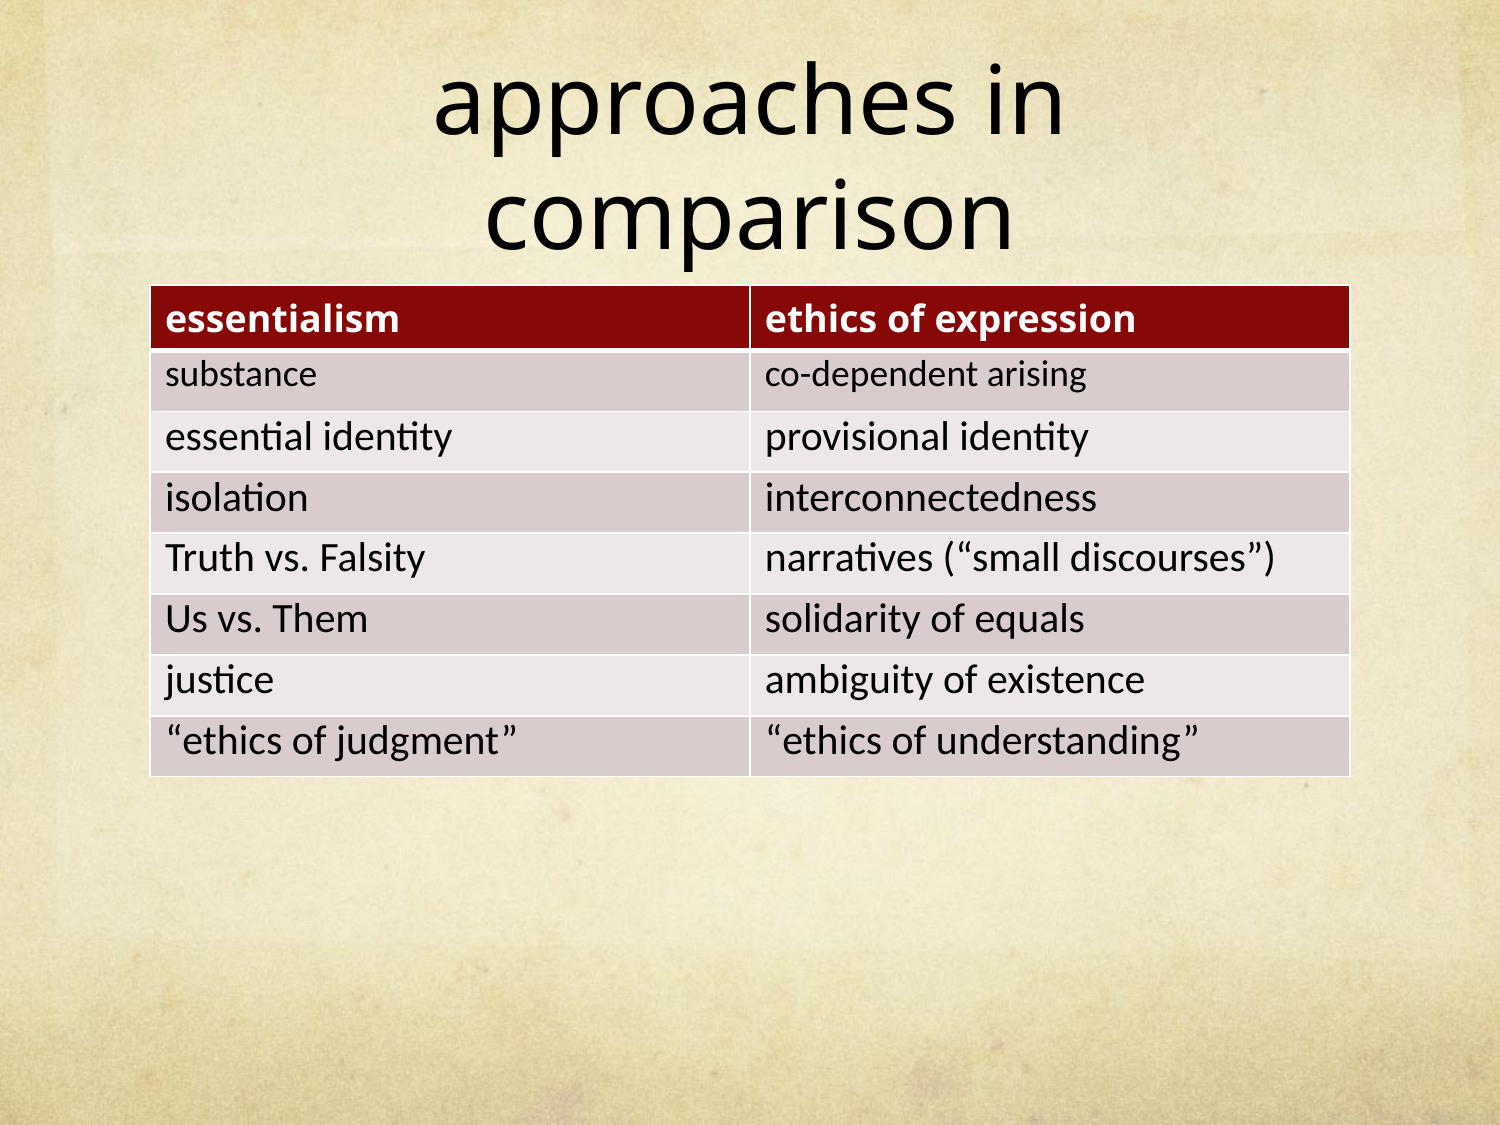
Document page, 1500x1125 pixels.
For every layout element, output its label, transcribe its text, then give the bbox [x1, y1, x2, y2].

table_cell Us vs. Them [151, 595, 749, 654]
table_cell “ethics of understanding” [751, 717, 1349, 776]
table_cell narratives (“small discourses”) [751, 534, 1349, 593]
table_header ethics of expression [751, 286, 1349, 348]
picture [0, 0, 1500, 1125]
table_cell isolation [151, 473, 749, 532]
title approaches in comparison [150, 82, 1350, 225]
table_cell co-dependent arising [751, 353, 1349, 411]
table_cell ambiguity of existence [751, 656, 1349, 715]
table_cell “ethics of judgment” [151, 717, 749, 776]
table_cell solidarity of equals [751, 595, 1349, 654]
table_cell substance [151, 353, 749, 411]
table_cell essential identity [151, 412, 749, 471]
table_header essentialism [151, 286, 749, 348]
table_cell Truth vs. Falsity [151, 534, 749, 593]
table_cell provisional identity [751, 412, 1349, 471]
table_cell interconnectedness [751, 473, 1349, 532]
table_cell justice [151, 656, 749, 715]
